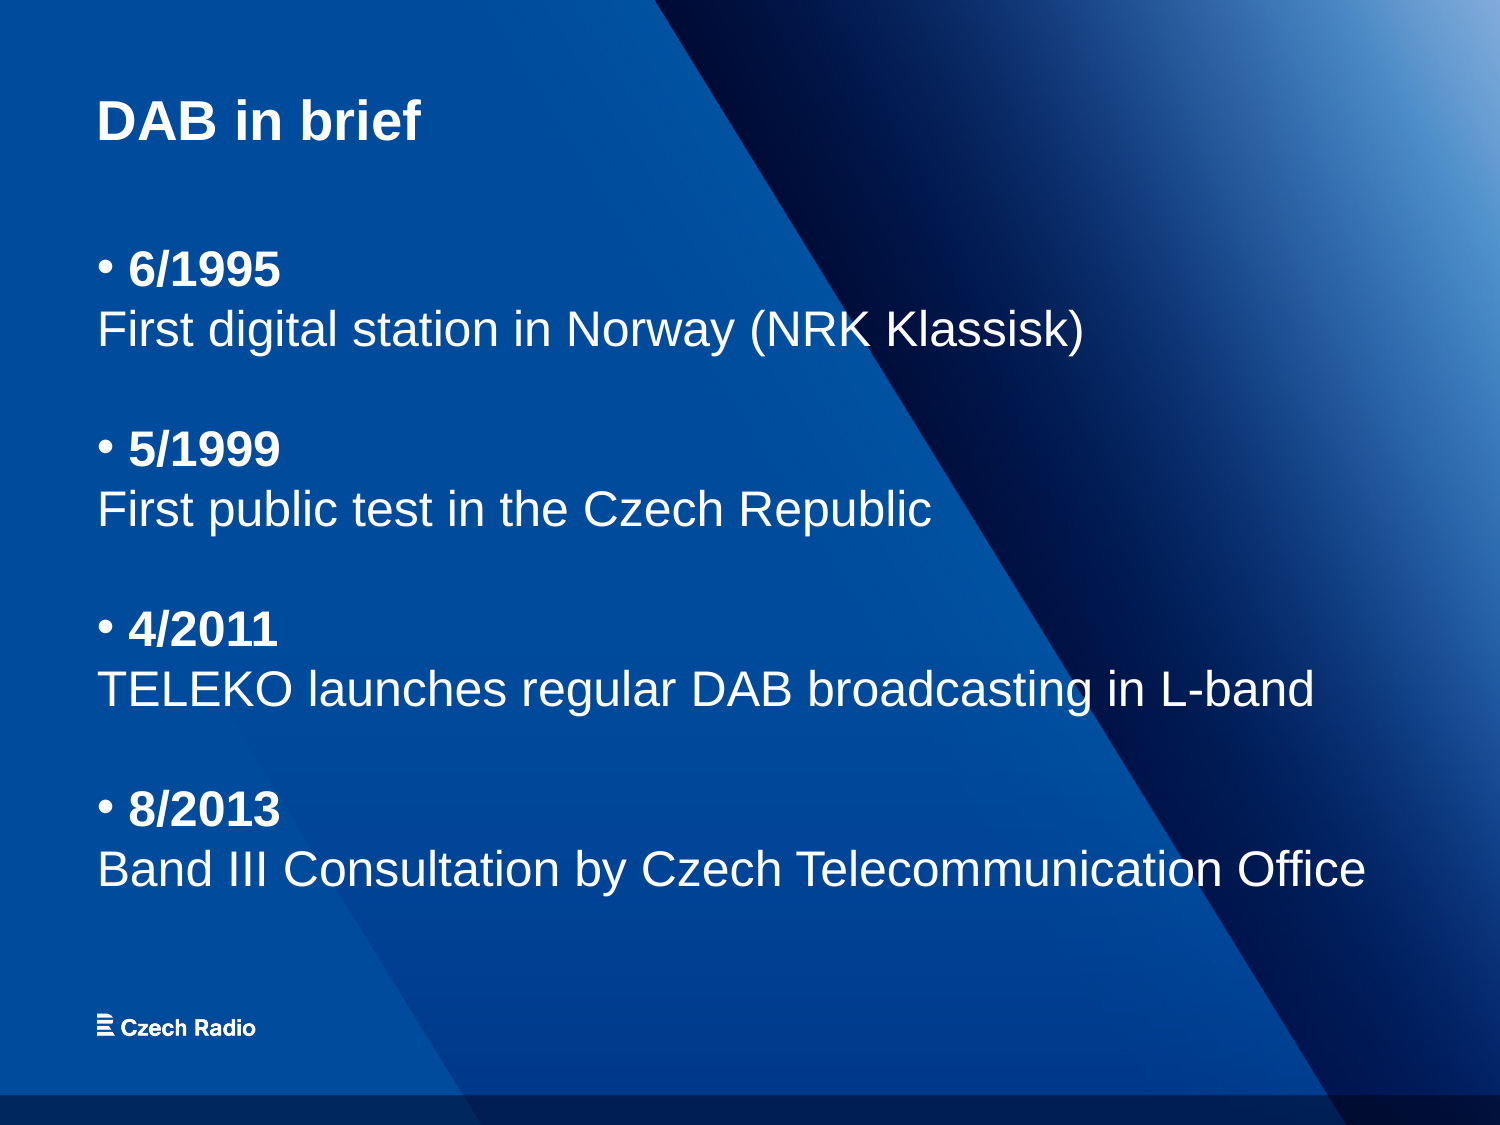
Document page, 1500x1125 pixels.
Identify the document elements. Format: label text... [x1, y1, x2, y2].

list 6/1995 First digital station in Norway (NRK Klassisk) 5/1999 First public test in the Czech Republic 4/2011 TELEKO launches regular DAB broadcasting in L-band 8/2013 Band III Consultation by Czech Telecommunication Office [96, 236, 1402, 910]
title DAB in brief [96, 85, 1402, 204]
picture [0, 0, 1500, 1125]
